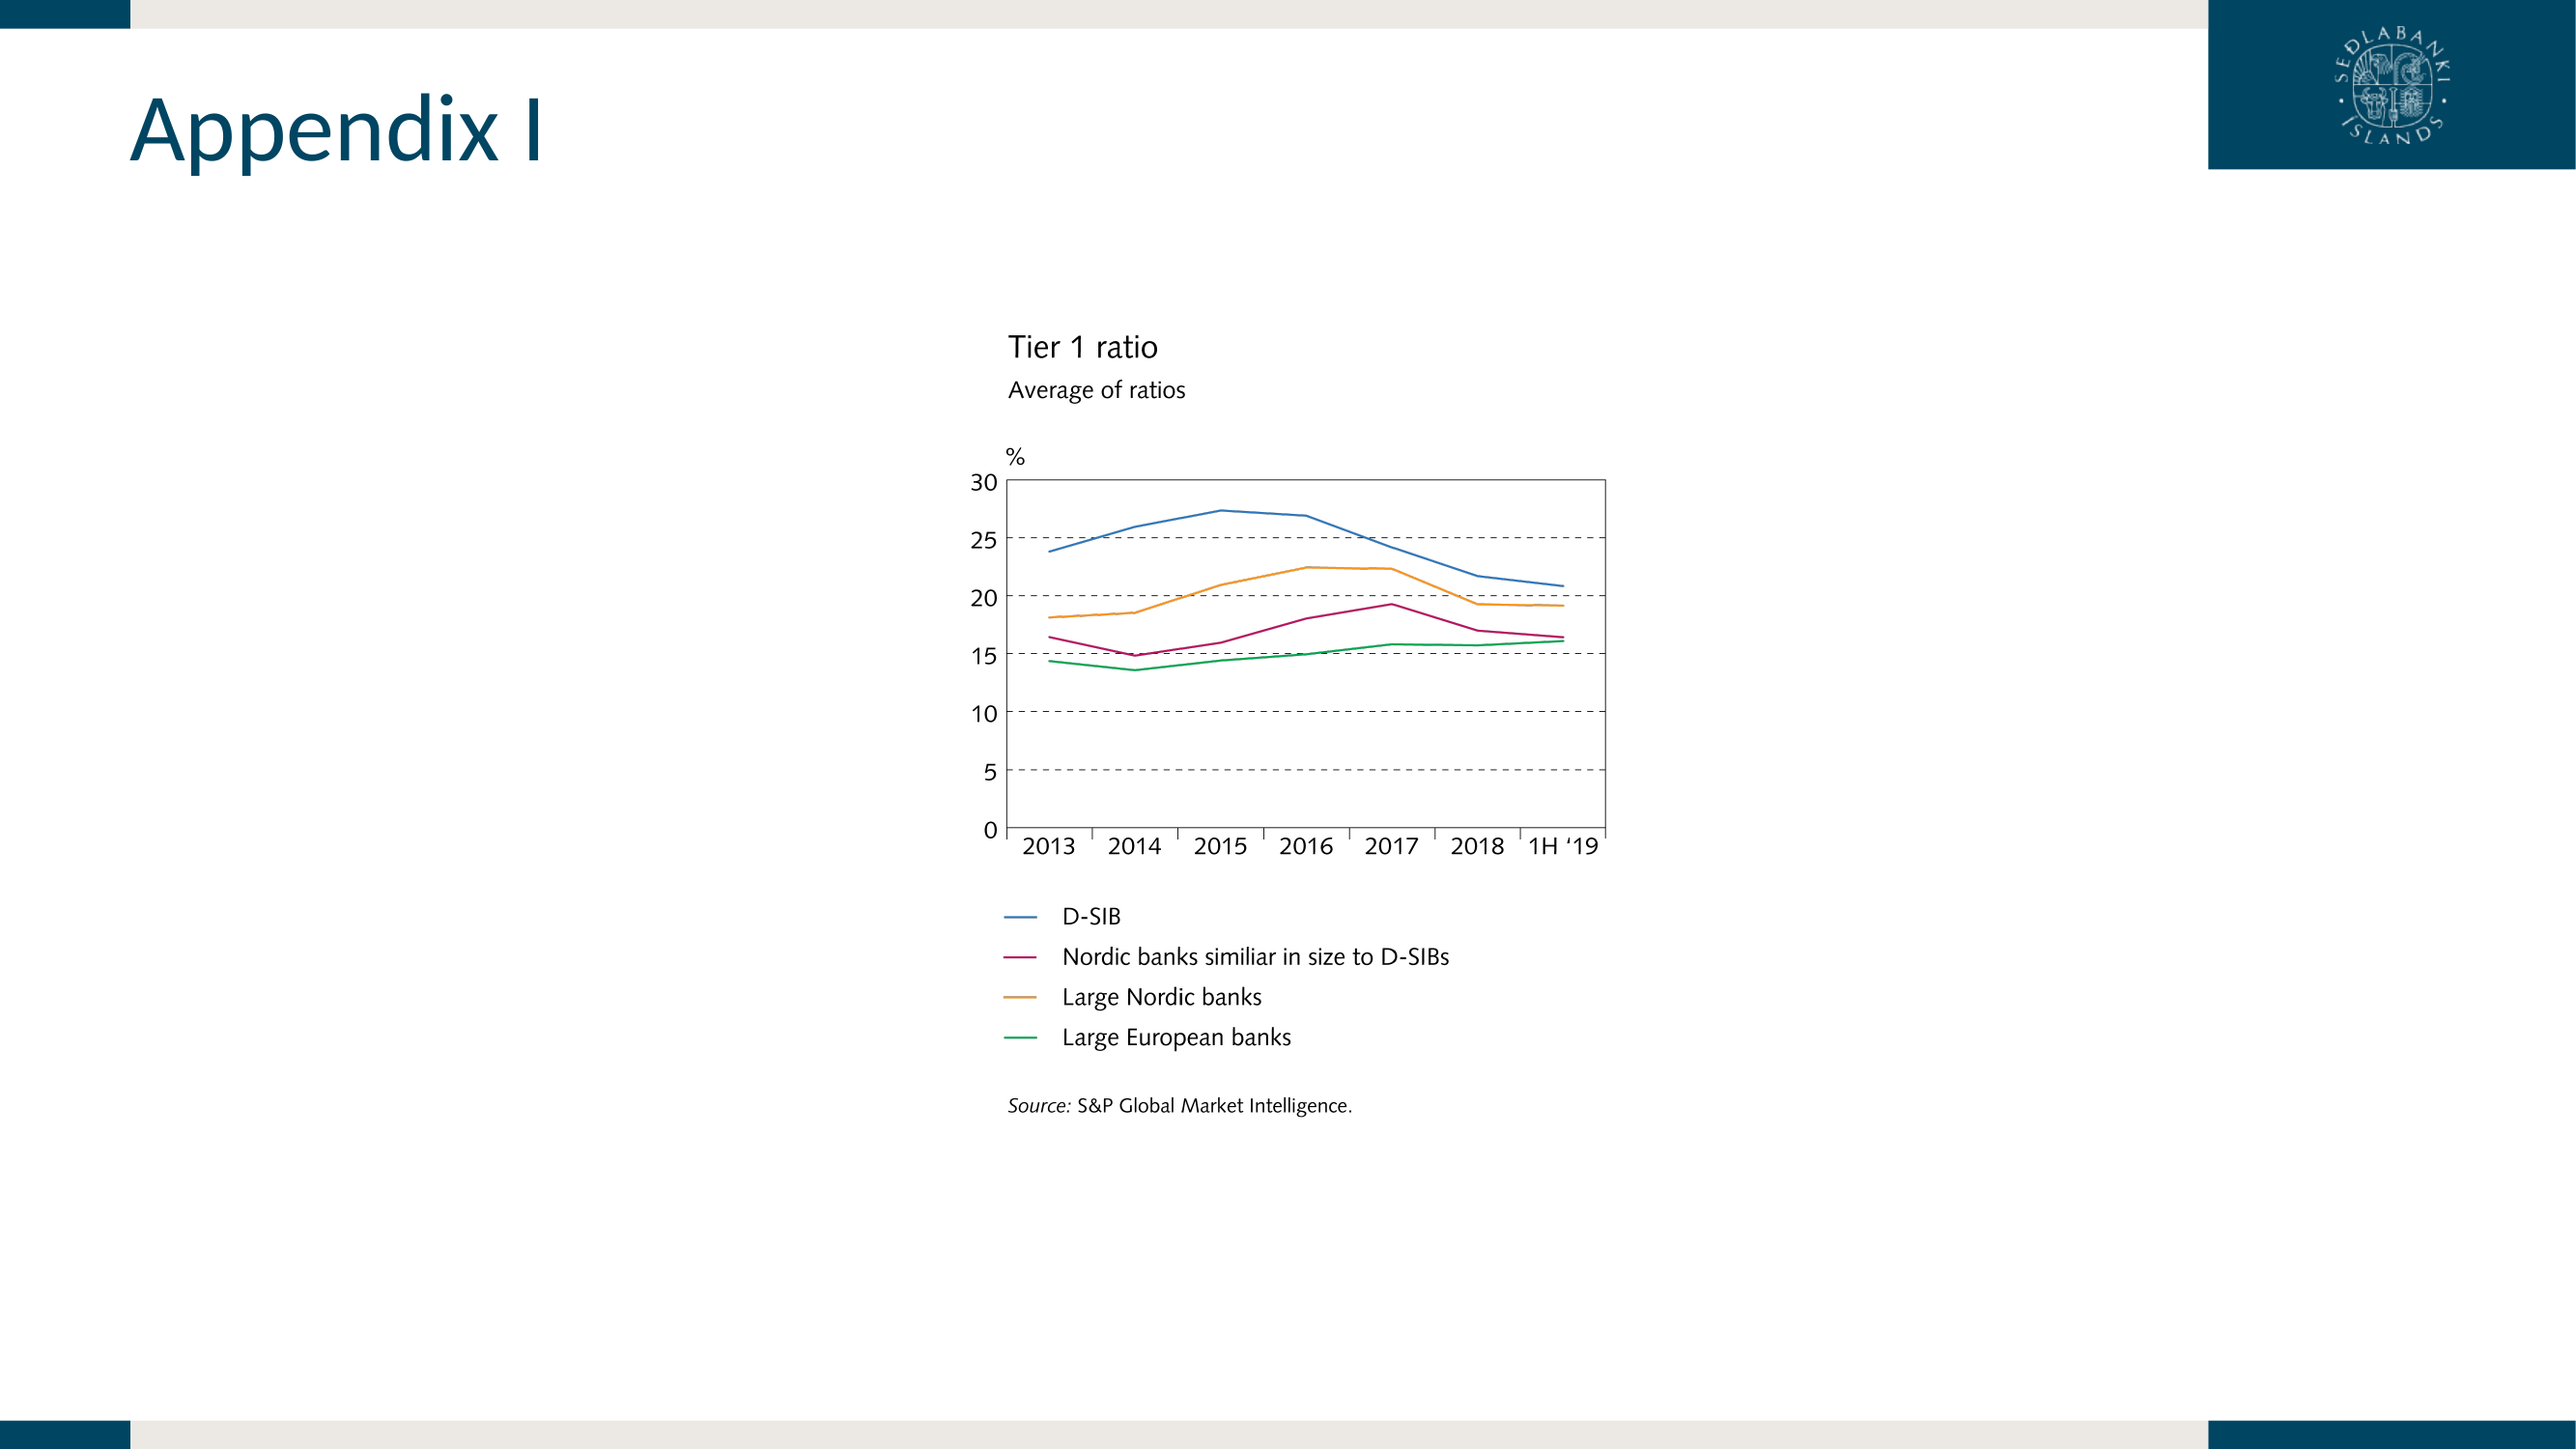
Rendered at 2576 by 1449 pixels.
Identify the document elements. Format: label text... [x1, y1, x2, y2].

picture [970, 330, 1606, 1119]
title Appendix I [129, 86, 2178, 290]
